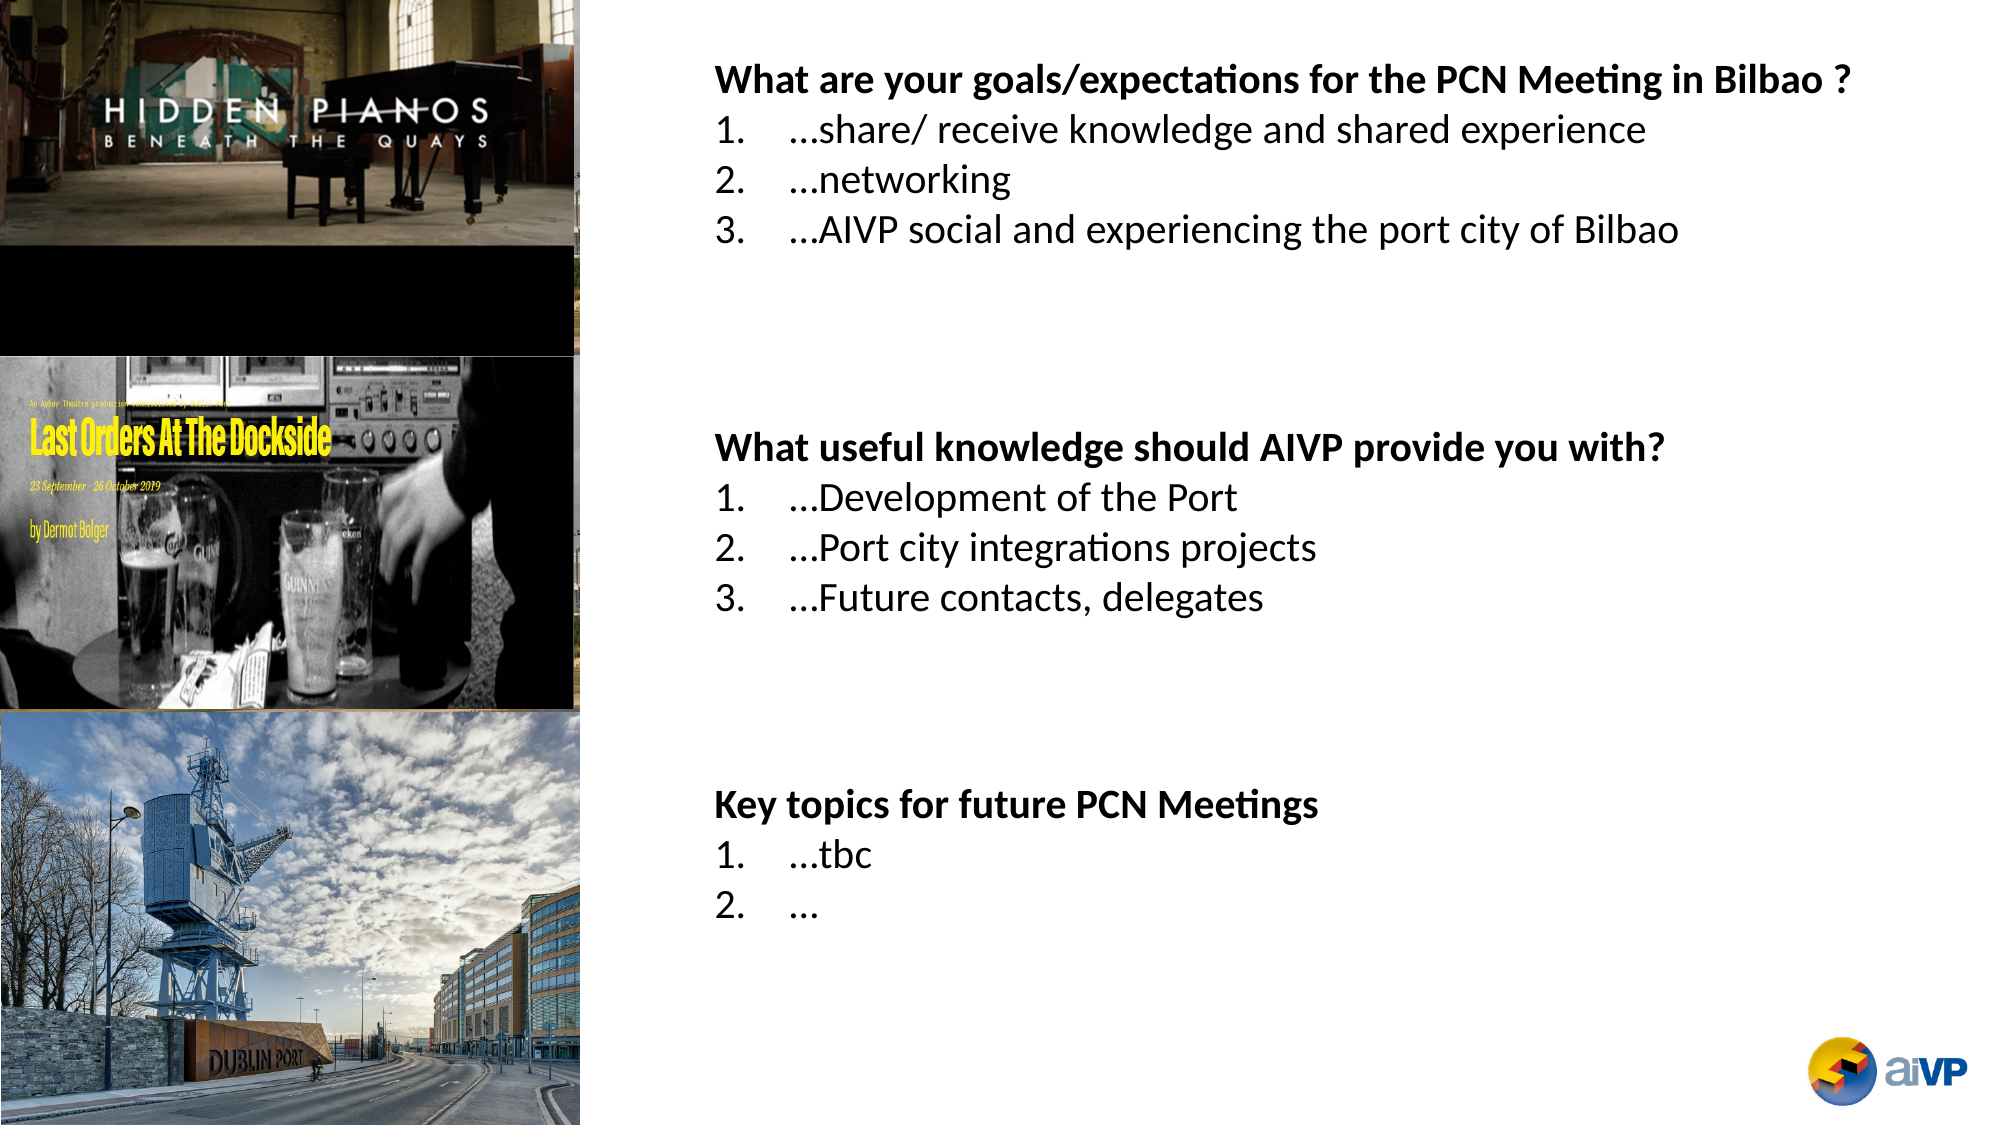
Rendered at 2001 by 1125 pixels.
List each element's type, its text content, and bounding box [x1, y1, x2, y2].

picture [0, 0, 580, 1125]
text_box Key topics for future PCN Meetings …tbc … [699, 769, 1872, 980]
picture [1804, 1033, 1972, 1112]
text_box What useful knowledge should AIVP provide you with? …Development of the Port …Port city integrations projects …Future contacts, delegates [699, 412, 1872, 673]
text_box What are your goals/expectations for the PCN Meeting in Bilbao ? …share/ receive knowledge and shared experience …networking …AIVP social and experiencing the port city of Bilbao [699, 44, 1872, 305]
